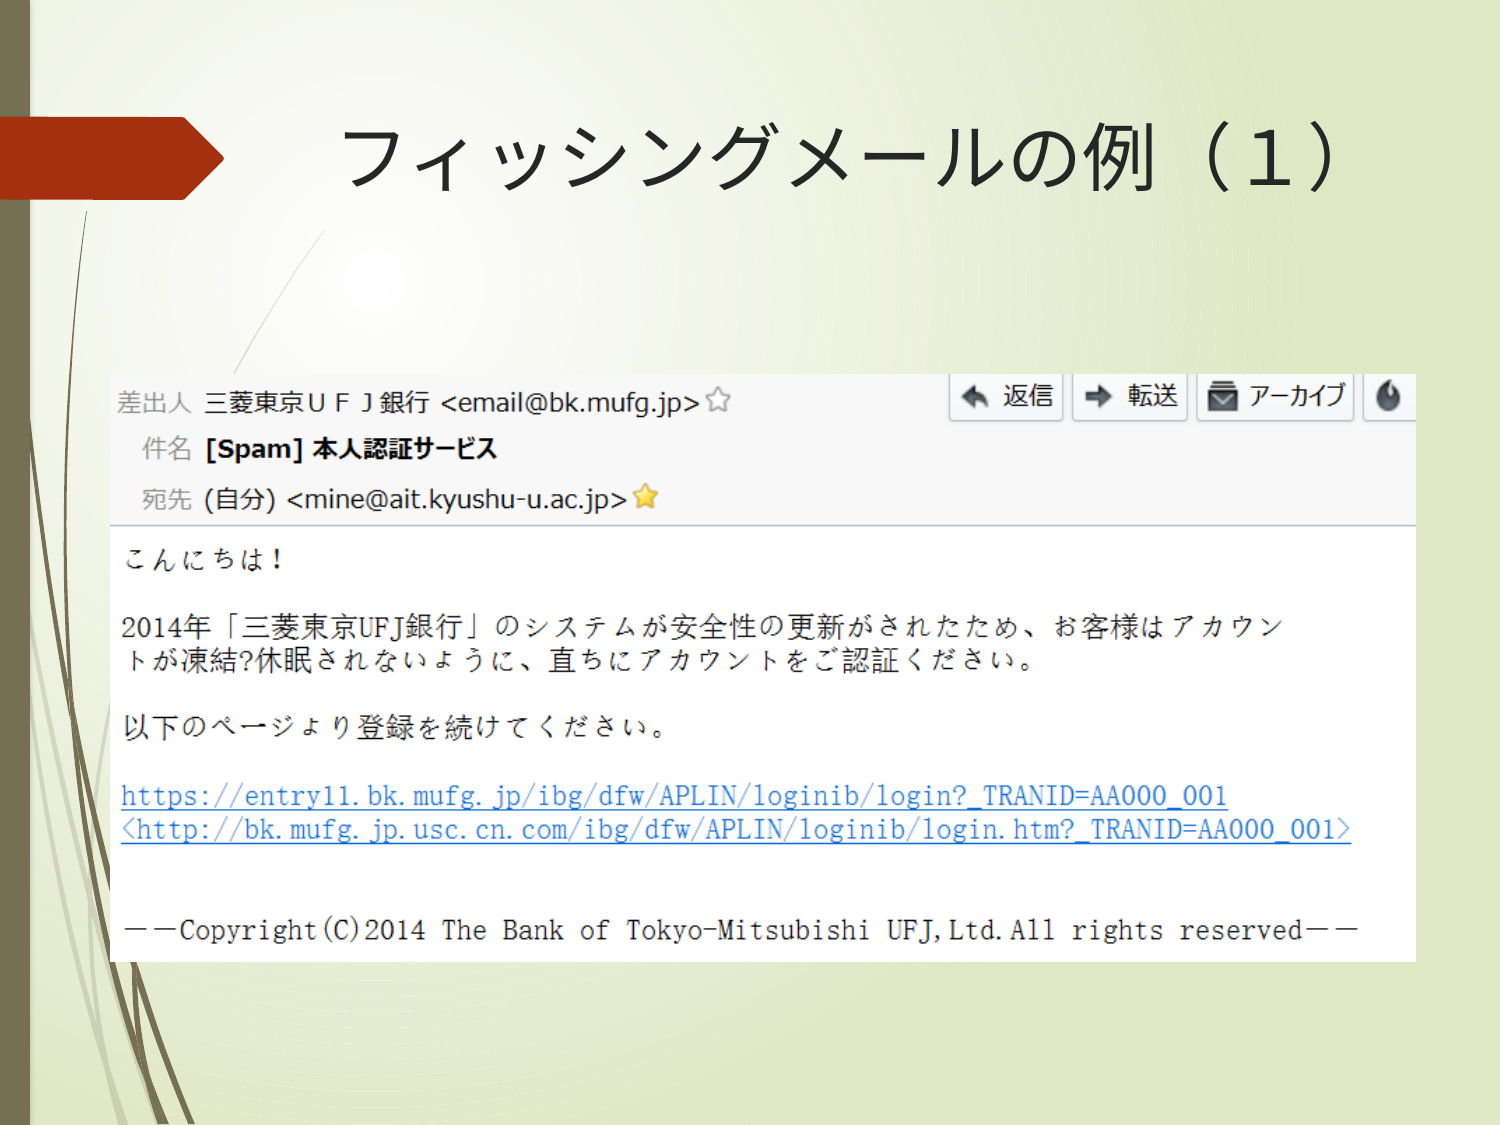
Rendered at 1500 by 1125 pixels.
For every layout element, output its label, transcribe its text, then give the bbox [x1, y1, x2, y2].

title フィッシングメールの例（１） [319, 102, 1400, 313]
picture [110, 374, 1416, 962]
